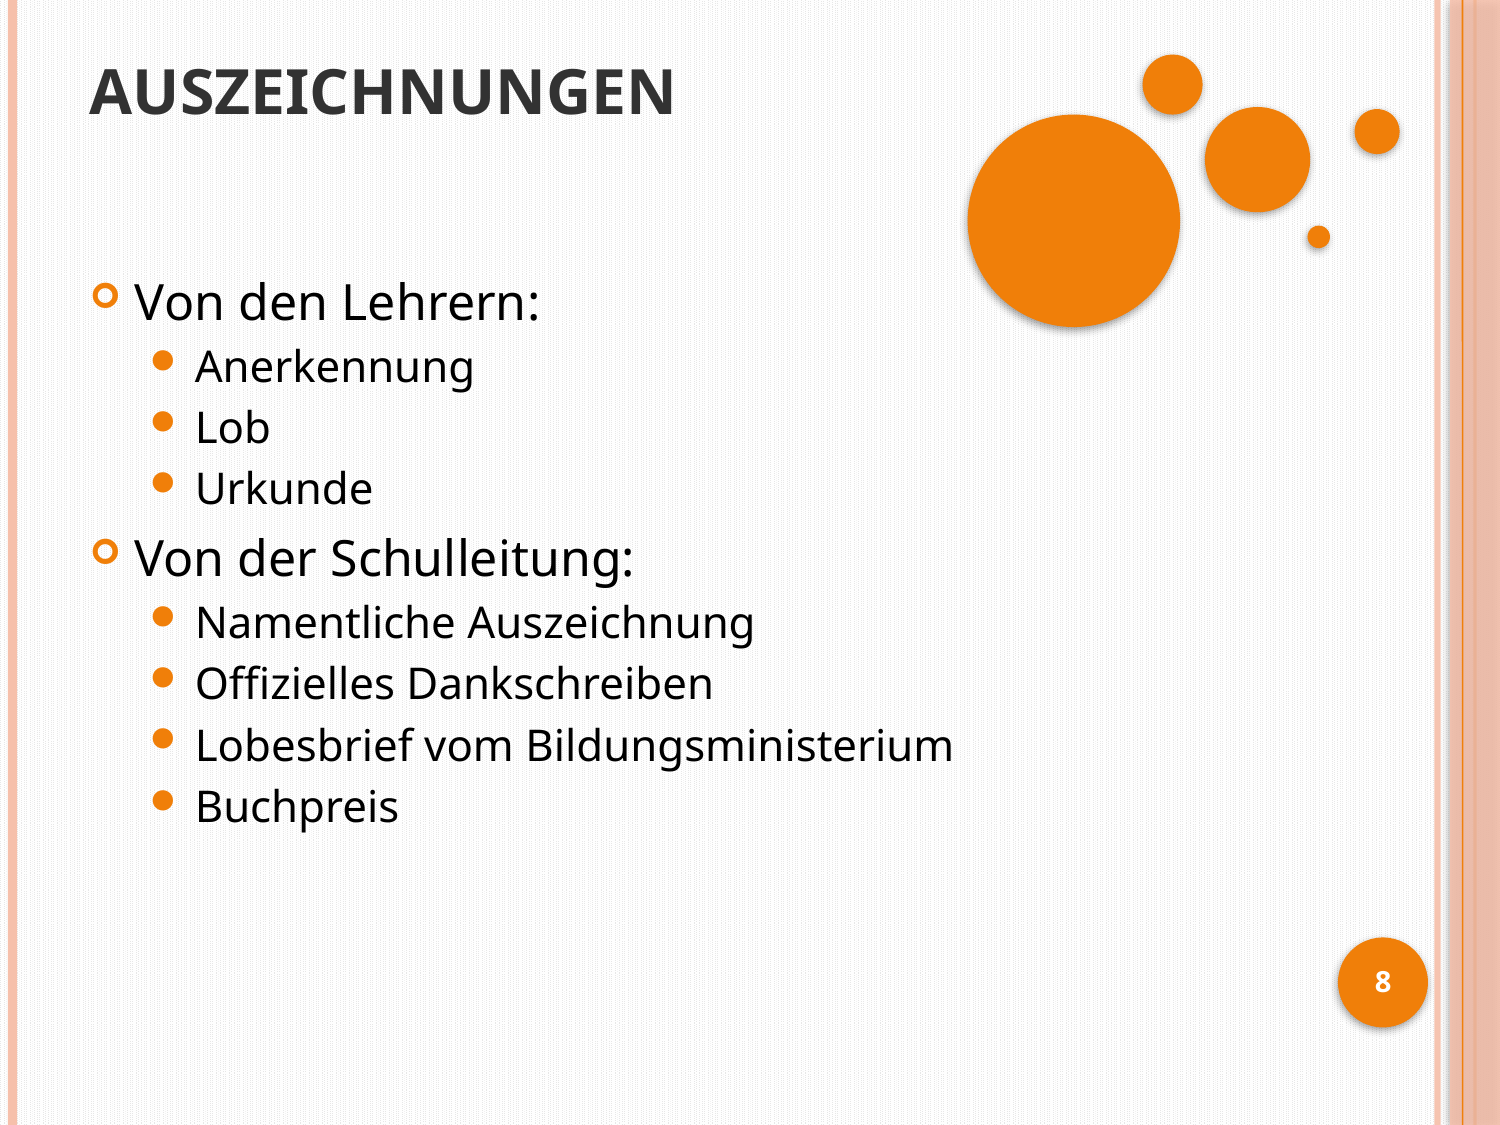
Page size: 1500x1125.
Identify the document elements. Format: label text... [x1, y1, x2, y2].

list Von den Lehrern: Anerkennung Lob Urkunde Von der Schulleitung: Namentliche Auszeichnung Offizielles Dankschreiben Lobesbrief vom Bildungsministerium Buchpreis [75, 262, 1300, 1062]
slide_number 8 [1333, 940, 1434, 1027]
title AUSZEICHNUNGEN [75, 45, 1300, 233]
